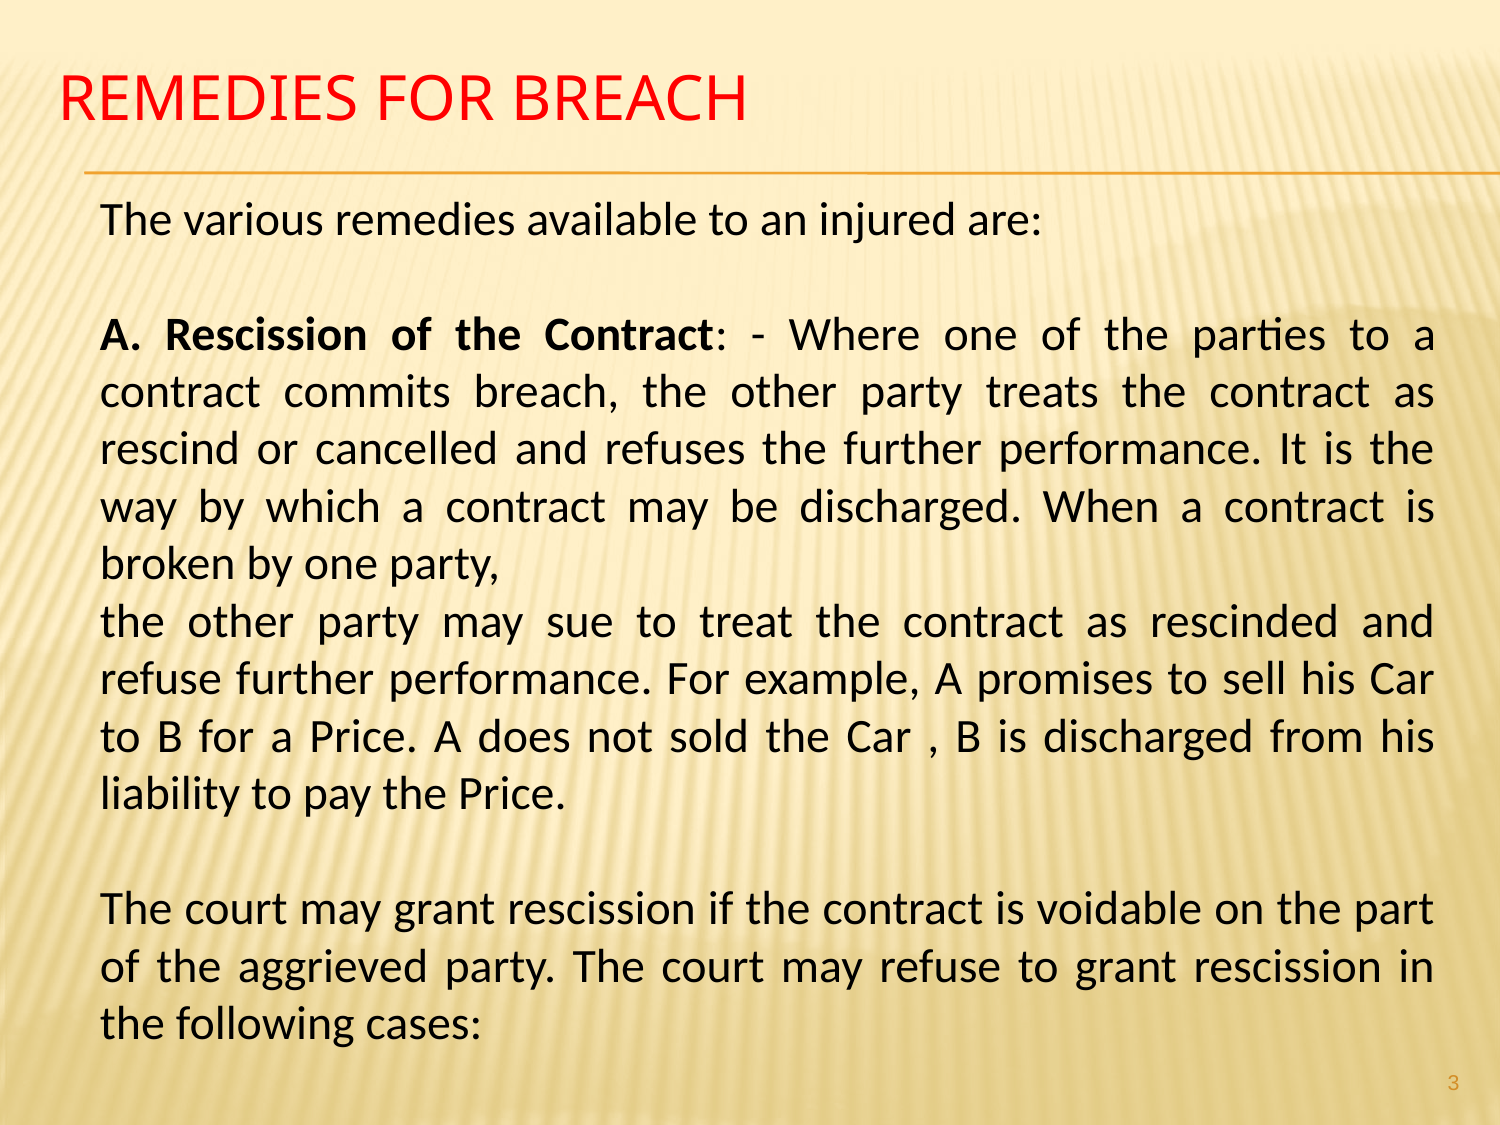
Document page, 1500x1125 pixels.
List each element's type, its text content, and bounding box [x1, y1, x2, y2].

text_box The various remedies available to an injured are: A. Rescission of the Contract: - Where one of the parties to a contract commits breach, the other party treats the contract as rescind or cancelled and refuses the further performance. It is the way by which a contract may be discharged. When a contract is broken by one party, the other party may sue to treat the contract as rescinded and refuse further performance. For example, A promises to sell his Car to B for a Price. A does not sold the Car , B is discharged from his liability to pay the Price. The court may grant rescission if the contract is voidable on the part of the aggrieved party. The court may refuse to grant rescission in the following cases: [99, 185, 1438, 1050]
slide_number 3 [1350, 1061, 1475, 1103]
text_box REMEDIES FOR BREACH [42, 24, 1425, 166]
